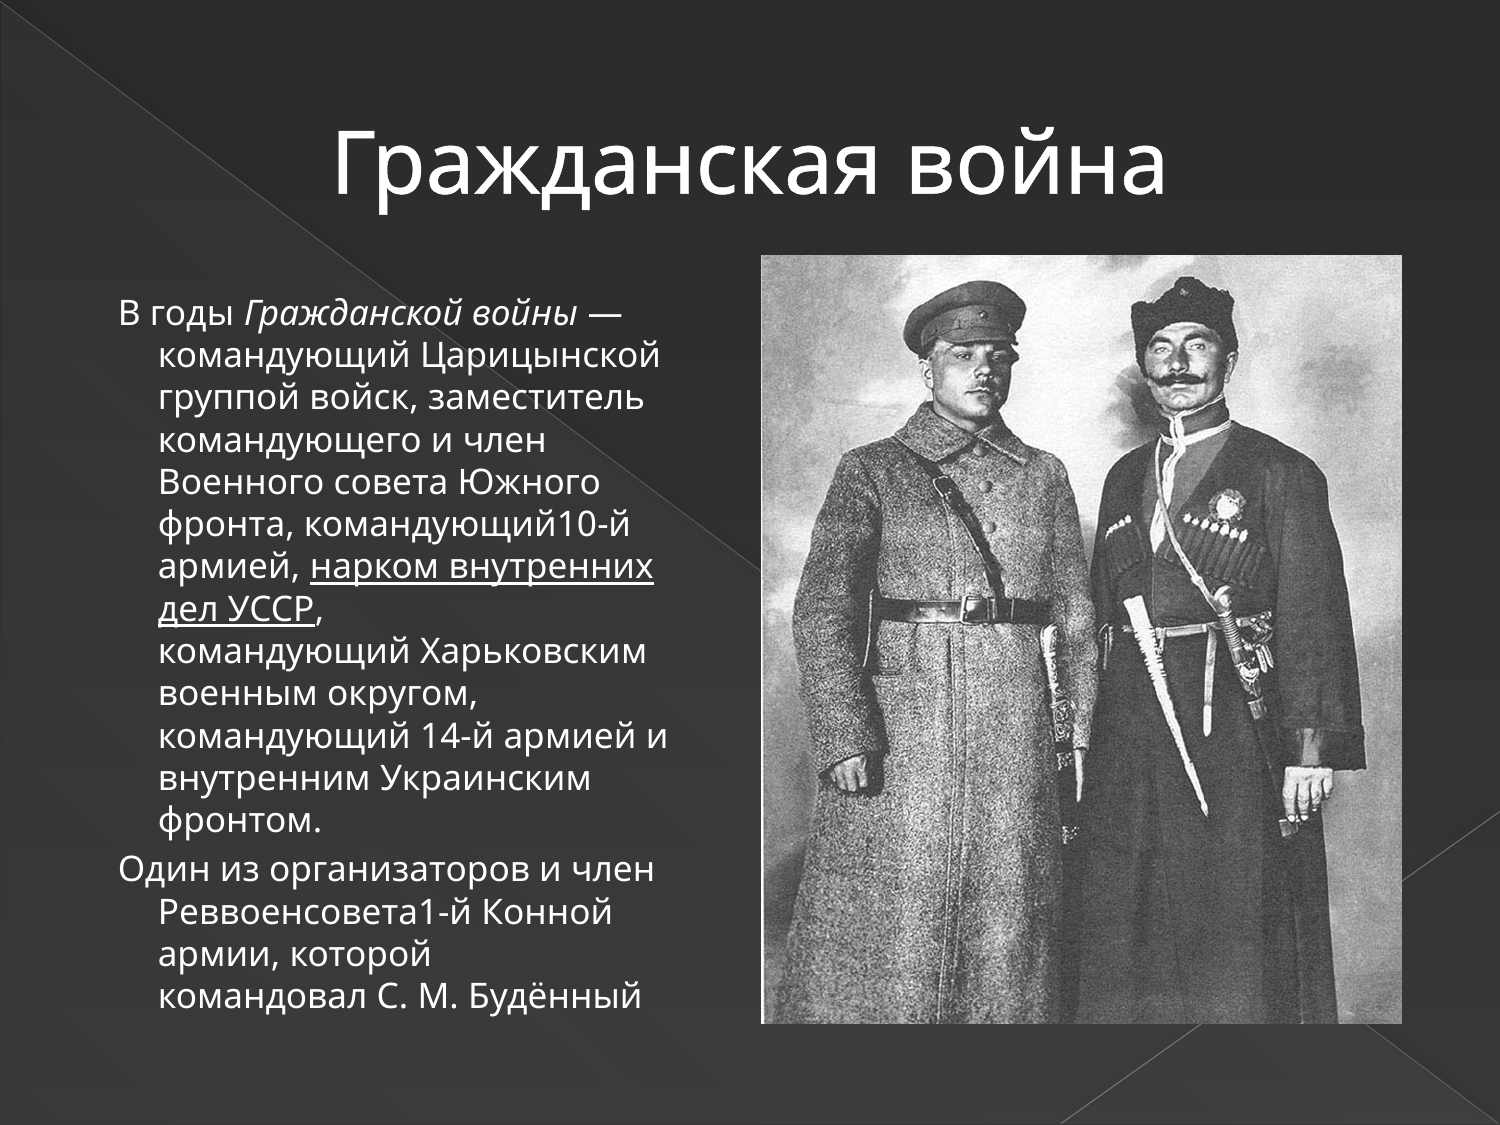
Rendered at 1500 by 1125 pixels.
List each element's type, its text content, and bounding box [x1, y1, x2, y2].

title Гражданская война [75, 43, 1425, 274]
picture [761, 255, 1403, 1024]
list В годы Гражданской войны — командующий Царицынской группой войск, заместитель командующего и член Военного совета Южного фронта, командующий10-й армией, нарком внутренних дел УССР, командующий Харьковским военным округом, командующий 14-й армией и внутренним Украинским фронтом. Один из организаторов и член Реввоенсовета1-й Конной армии, которой командовал С. М. Будённый [75, 282, 738, 1025]
